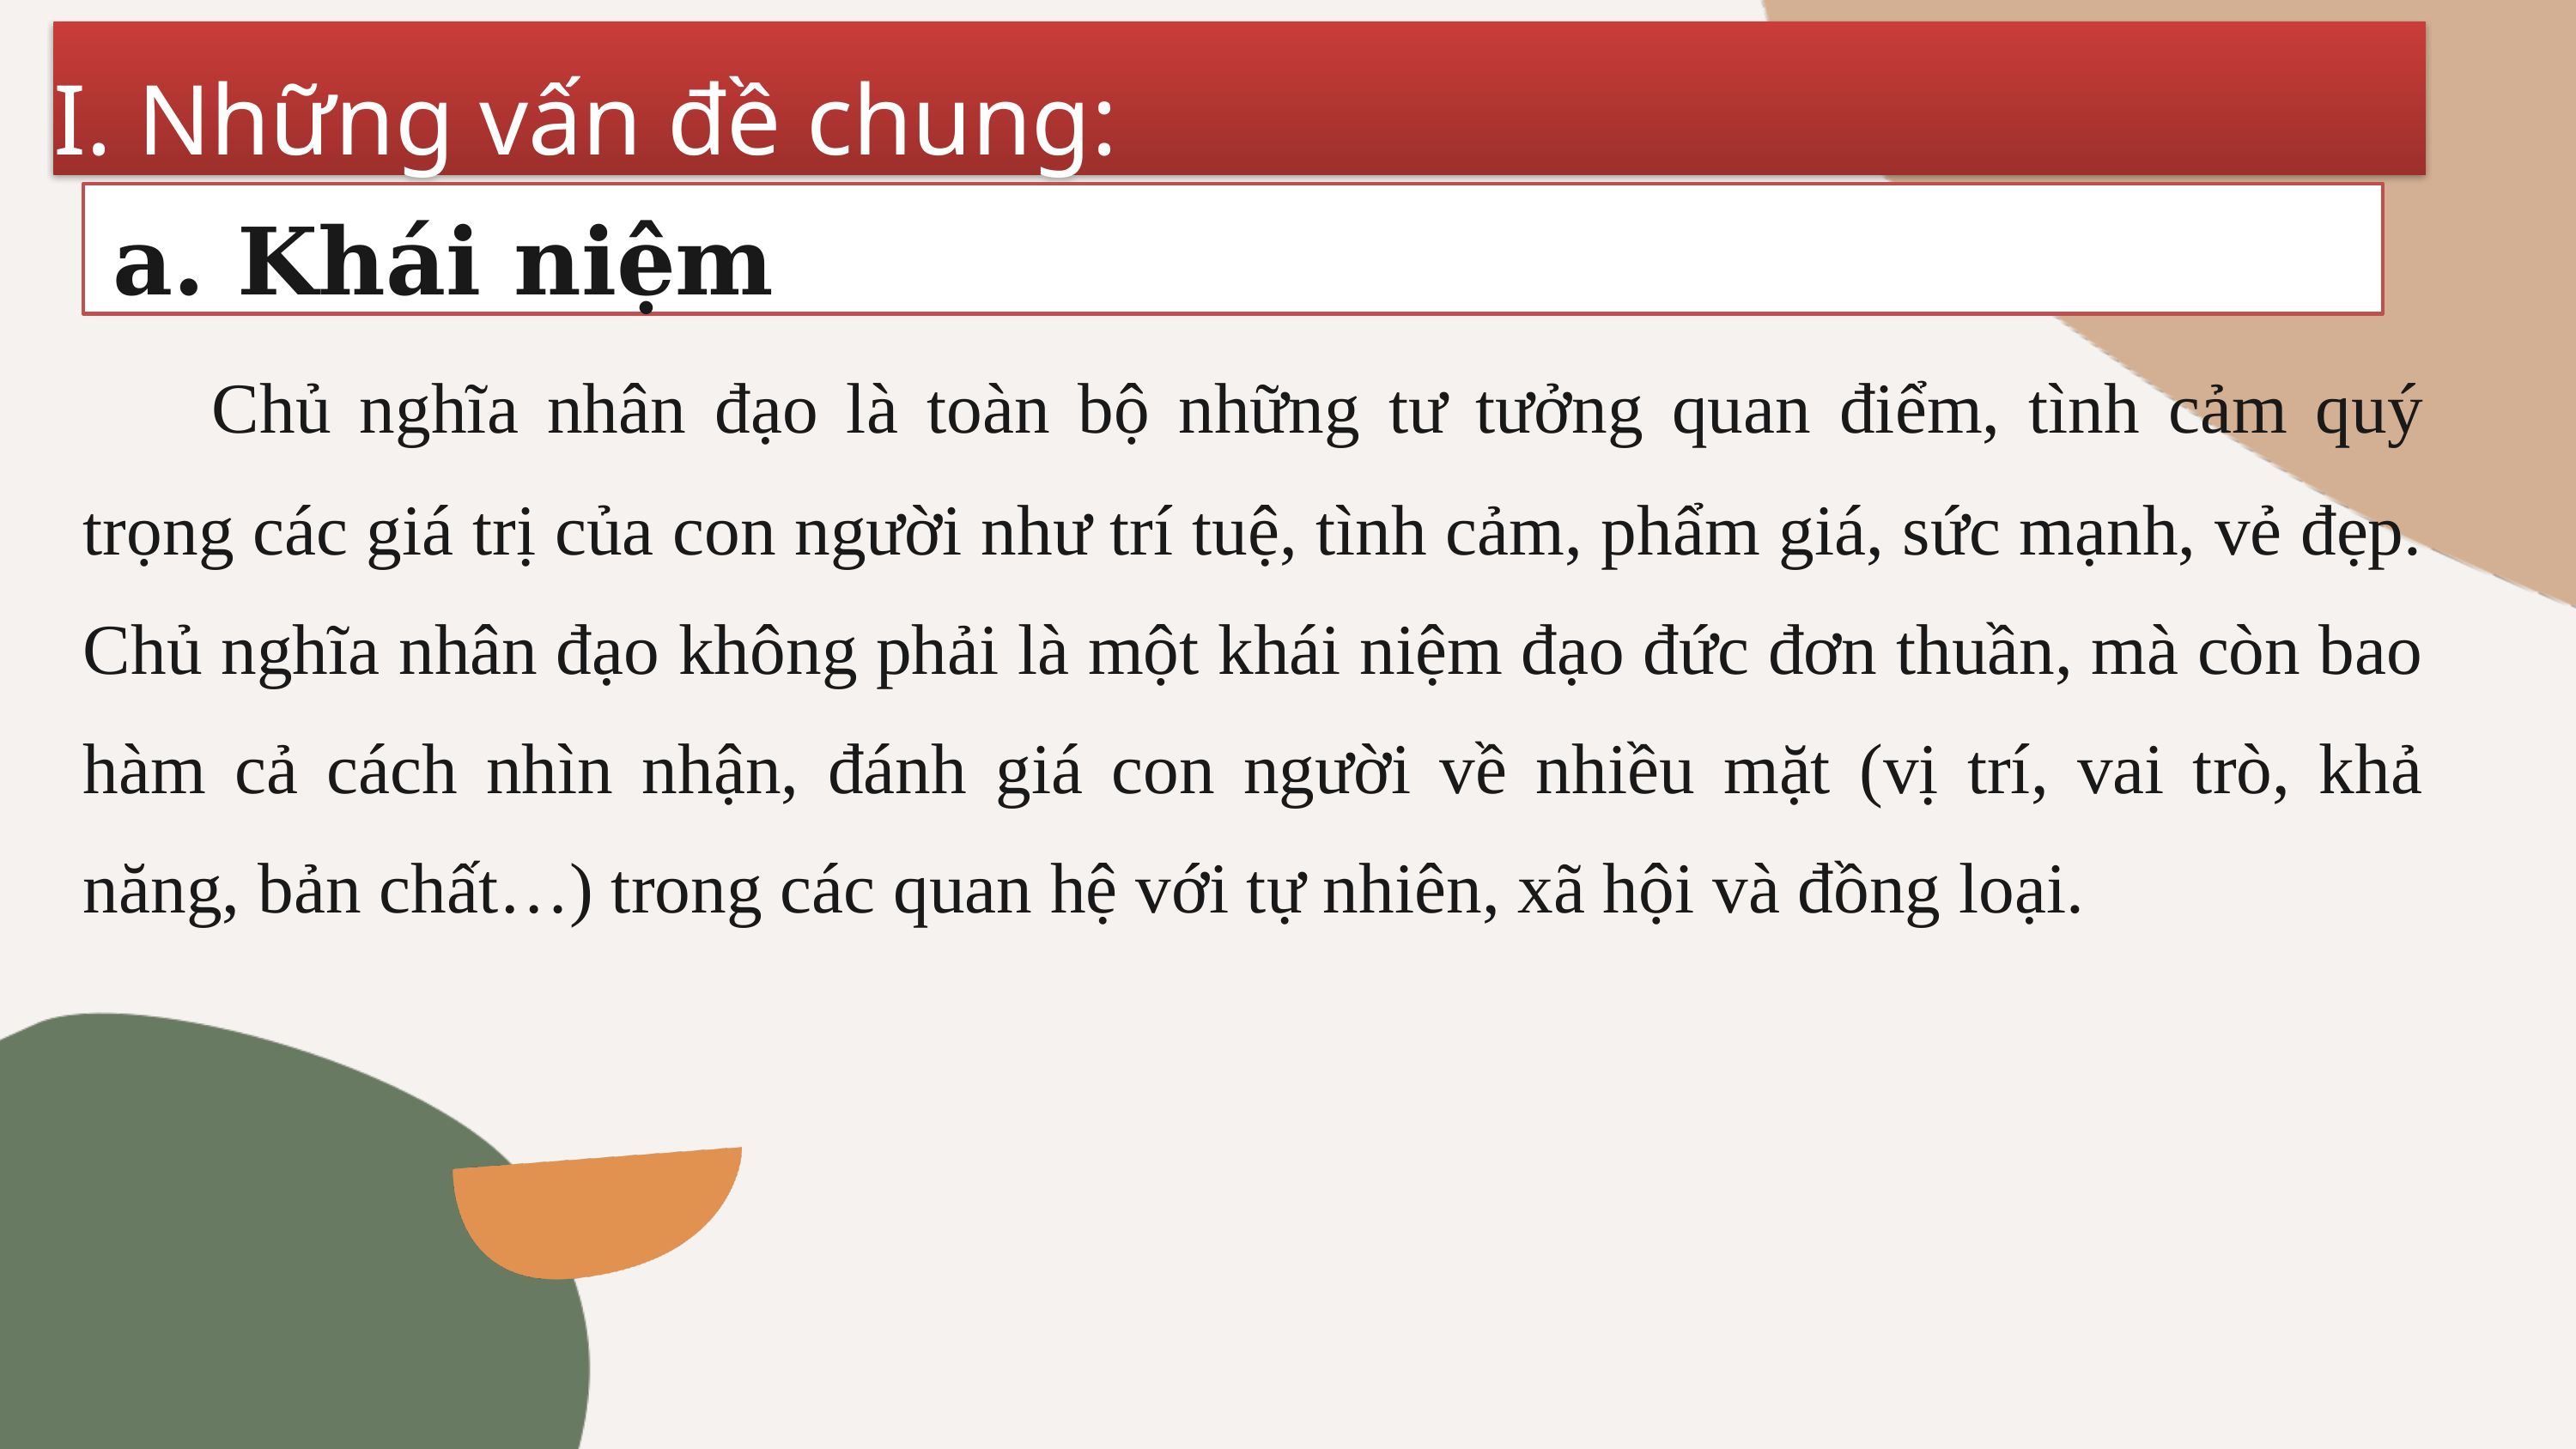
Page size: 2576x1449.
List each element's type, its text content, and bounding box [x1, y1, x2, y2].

text_box a. Khái niệm [82, 182, 1836, 316]
picture [0, 981, 742, 1449]
text_box Chủ nghĩa nhân đạo là toàn bộ những tư tưởng quan điểm, tình cảm quý trọng các giá trị của con người như trí tuệ, tình cảm, phẩm giá, sức mạnh, vẻ đẹp. Chủ nghĩa nhân đạo không phải là một khái niệm đạo đức đơn thuần, mà còn bao hàm cả cách nhìn nhận, đánh giá con người về nhiều mặt (vị trí, vai trò, khả năng, bản chất…) trong các quan hệ với tự nhiên, xã hội và đồng loại. [82, 330, 2426, 928]
picture [1613, 0, 2576, 619]
text_box I. Những vấn đề chung: [53, 21, 1836, 175]
